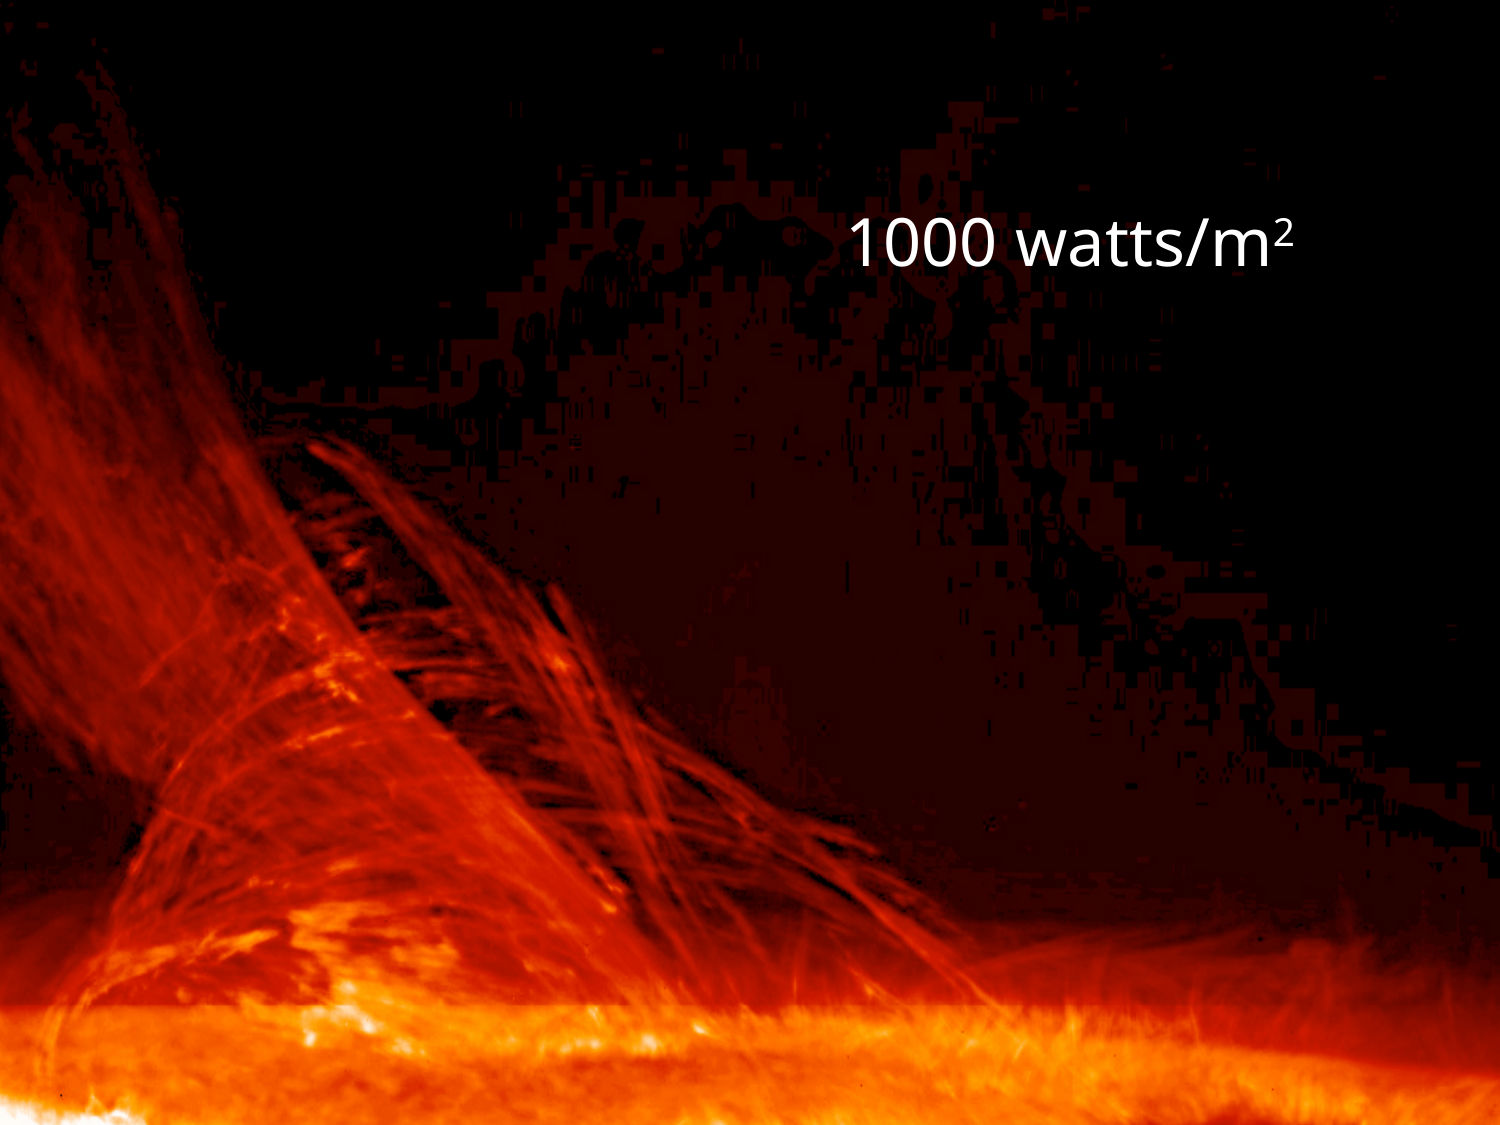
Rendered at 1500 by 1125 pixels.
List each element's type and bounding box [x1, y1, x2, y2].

list [0, 0, 1500, 1125]
